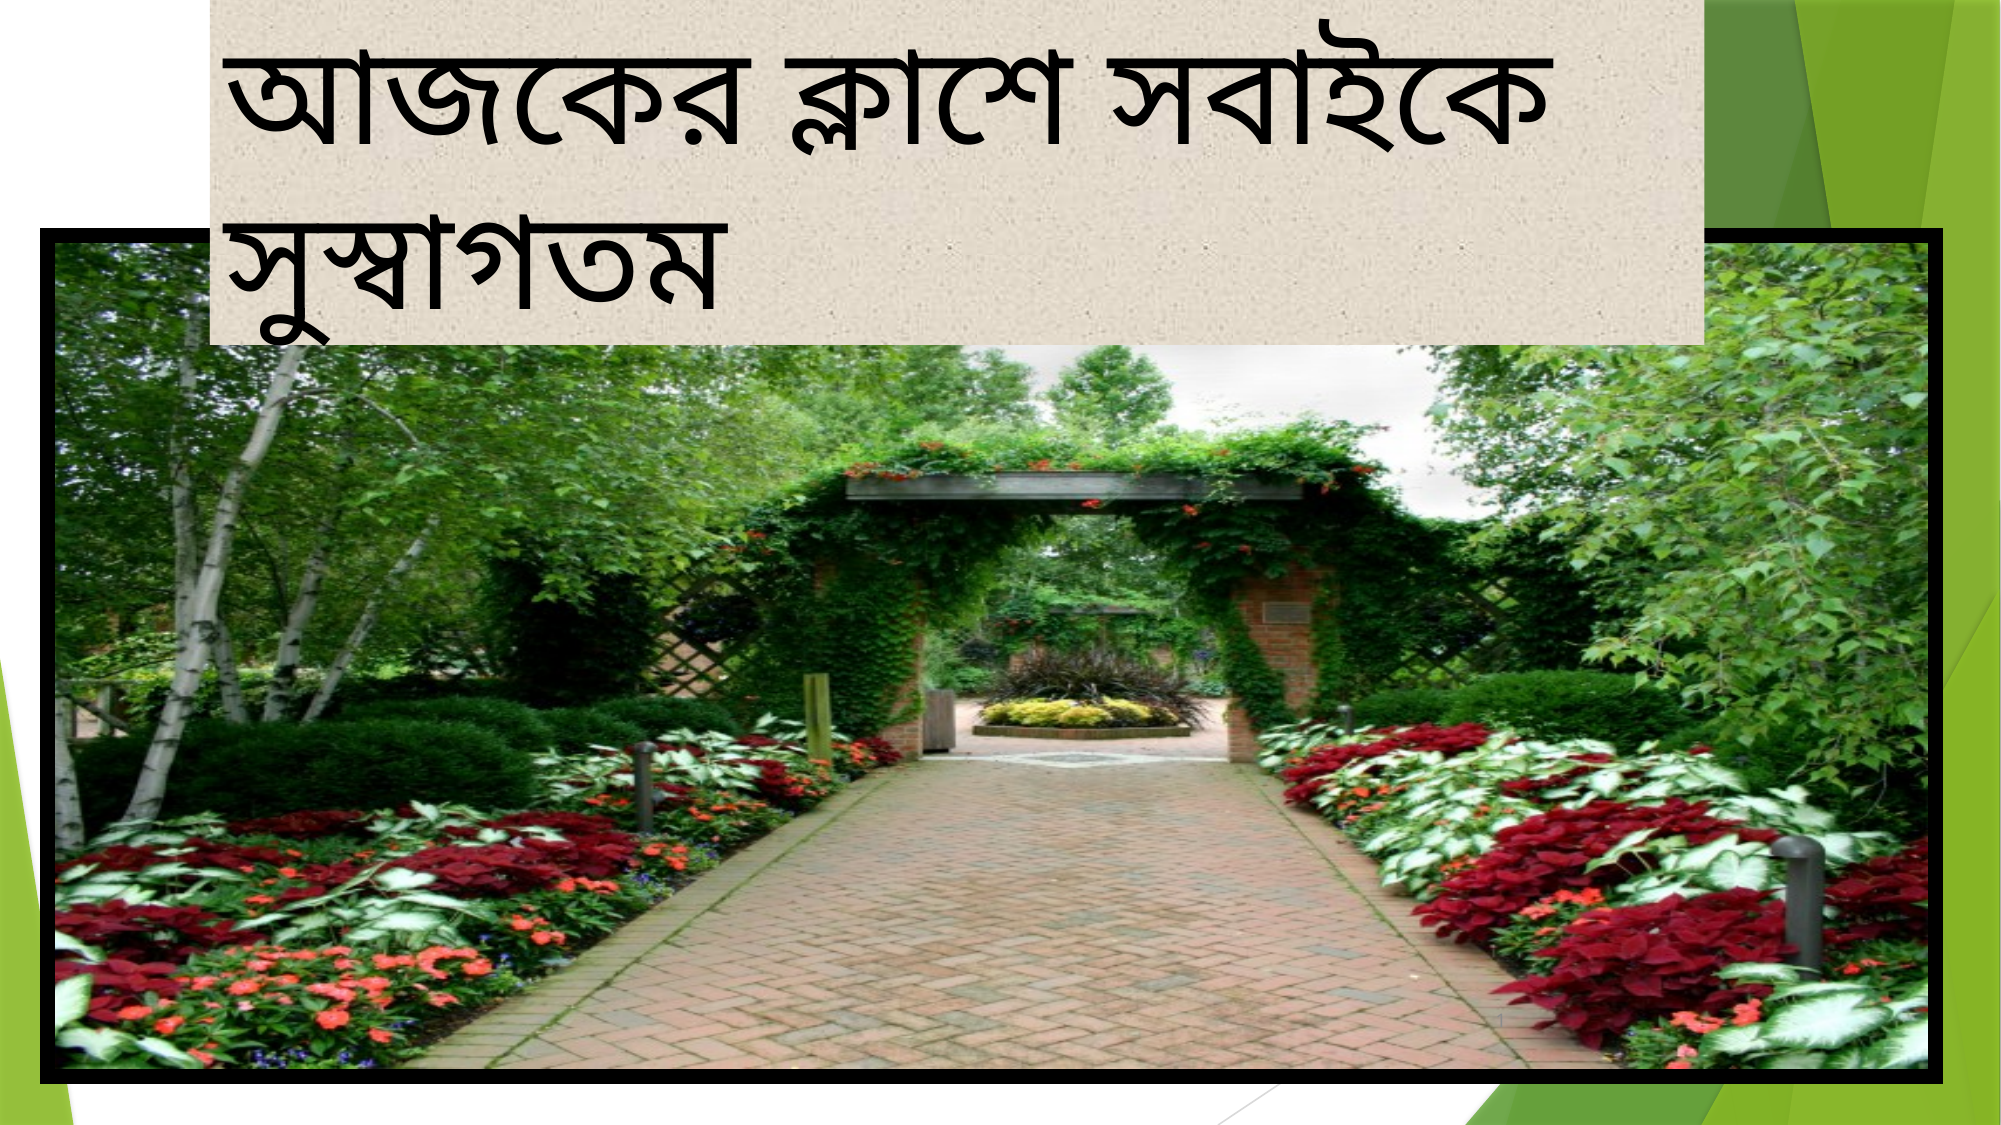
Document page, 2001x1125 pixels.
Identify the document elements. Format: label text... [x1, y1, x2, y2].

text_box আজকের ক্লাশে সবাইকে সুস্বাগতম [209, 0, 1705, 239]
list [54, 242, 1929, 1070]
